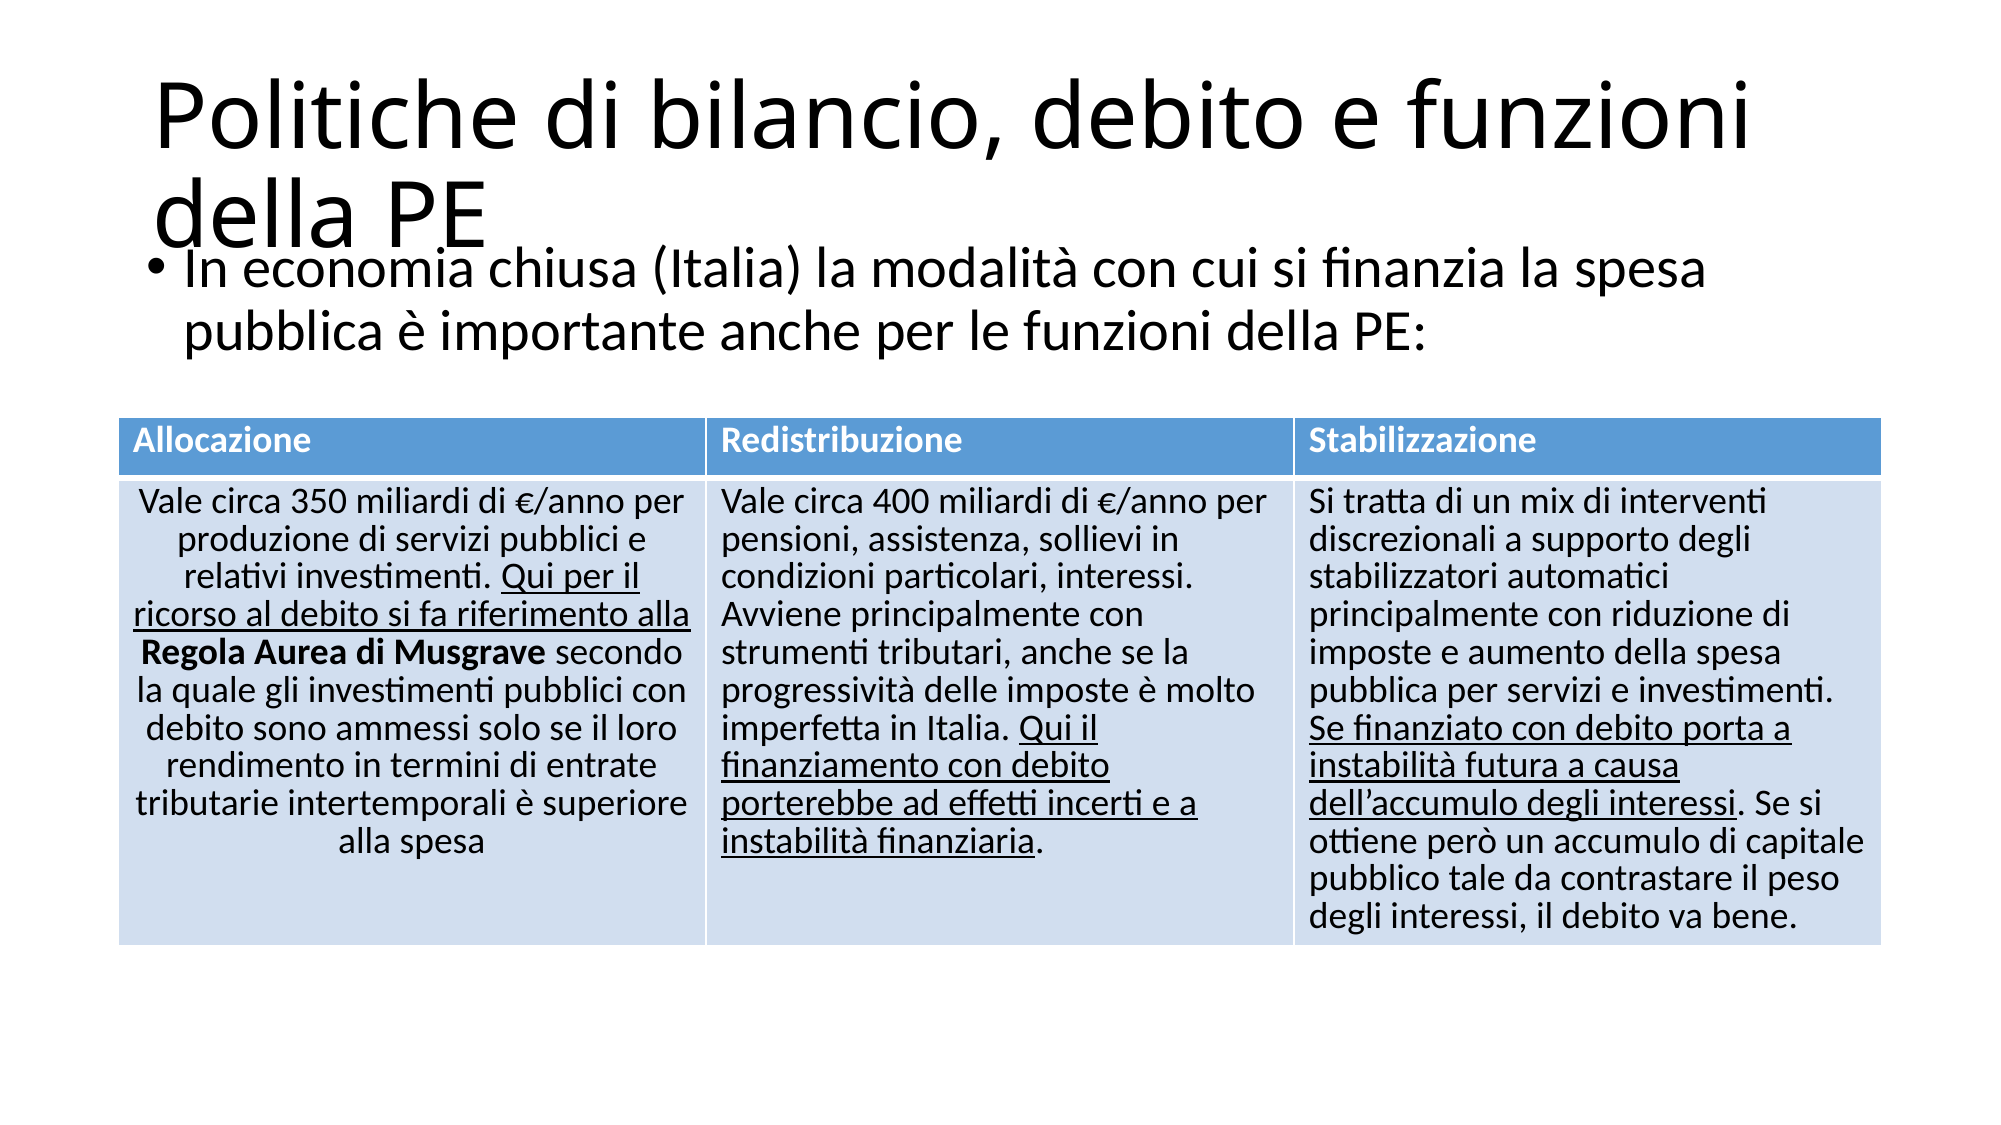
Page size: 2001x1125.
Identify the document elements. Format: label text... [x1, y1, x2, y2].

list In economia chiusa (Italia) la modalità con cui si finanzia la spesa pubblica è importante anche per le funzioni della PE: [131, 230, 1857, 416]
table_header Redistribuzione [707, 418, 1293, 475]
table_cell Vale circa 400 miliardi di €/anno per pensioni, assistenza, sollievi in condizioni particolari, interessi. Avviene principalmente con strumenti tributari, anche se la progressività delle imposte è molto imperfetta in Italia. Qui il finanziamento con debito porterebbe ad effetti incerti e a instabilità finanziaria. [707, 481, 1293, 945]
table_cell Si tratta di un mix di interventi discrezionali a supporto degli stabilizzatori automatici principalmente con riduzione di imposte e aumento della spesa pubblica per servizi e investimenti. Se finanziato con debito porta a instabilità futura a causa dell’accumulo degli interessi. Se si ottiene però un accumulo di capitale pubblico tale da contrastare il peso degli interessi, il debito va bene. [1295, 481, 1881, 945]
table_header Allocazione [119, 418, 705, 475]
title Politiche di bilancio, debito e funzioni della PE [137, 59, 1863, 278]
table_header Stabilizzazione [1295, 418, 1881, 475]
table_cell Vale circa 350 miliardi di €/anno per produzione di servizi pubblici e relativi investimenti. Qui per il ricorso al debito si fa riferimento alla Regola Aurea di Musgrave secondo la quale gli investimenti pubblici con debito sono ammessi solo se il loro rendimento in termini di entrate tributarie intertemporali è superiore alla spesa [119, 481, 705, 945]
